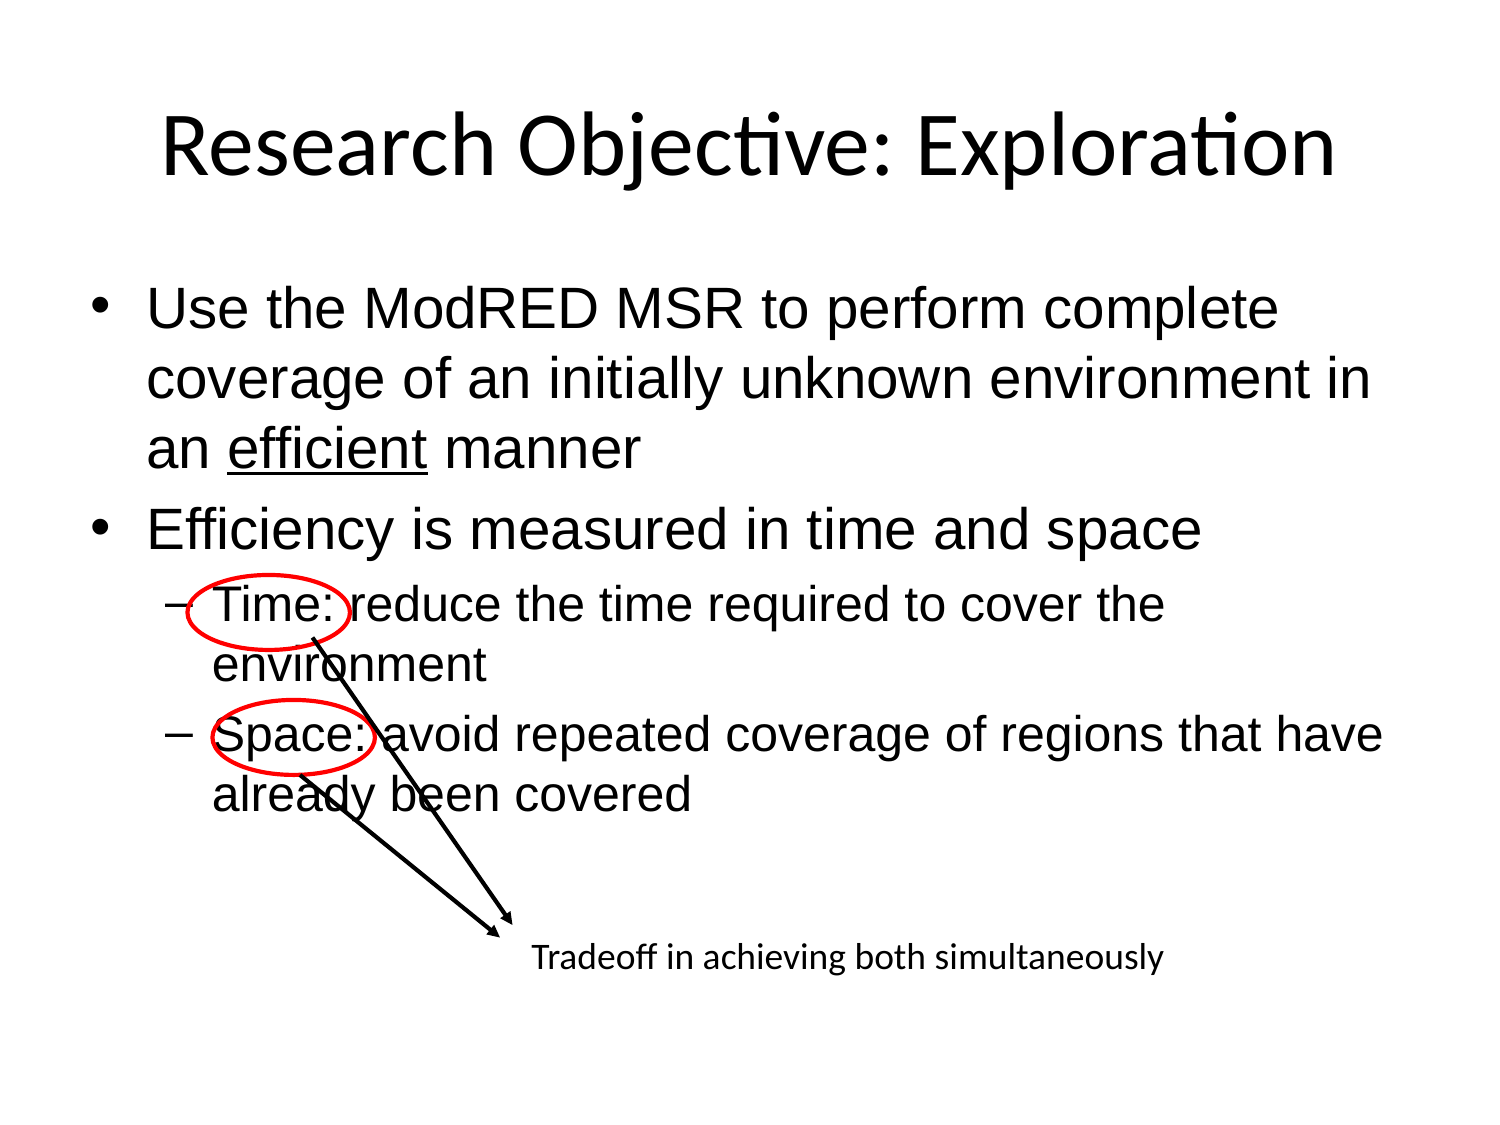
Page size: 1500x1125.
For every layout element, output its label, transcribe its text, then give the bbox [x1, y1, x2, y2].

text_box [299, 891, 501, 938]
title Research Objective: Exploration [75, 45, 1425, 233]
text_box [210, 700, 263, 775]
text_box Tradeoff in achieving both simultaneously [516, 924, 1180, 985]
list Use the ModRED MSR to perform complete coverage of an initially unknown environment in an efficient manner Efficiency is measured in time and space Time: reduce the time required to cover the environment Space: avoid repeated coverage of regions that have already been covered [75, 262, 1425, 1005]
text_box [185, 572, 353, 653]
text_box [268, 680, 557, 882]
